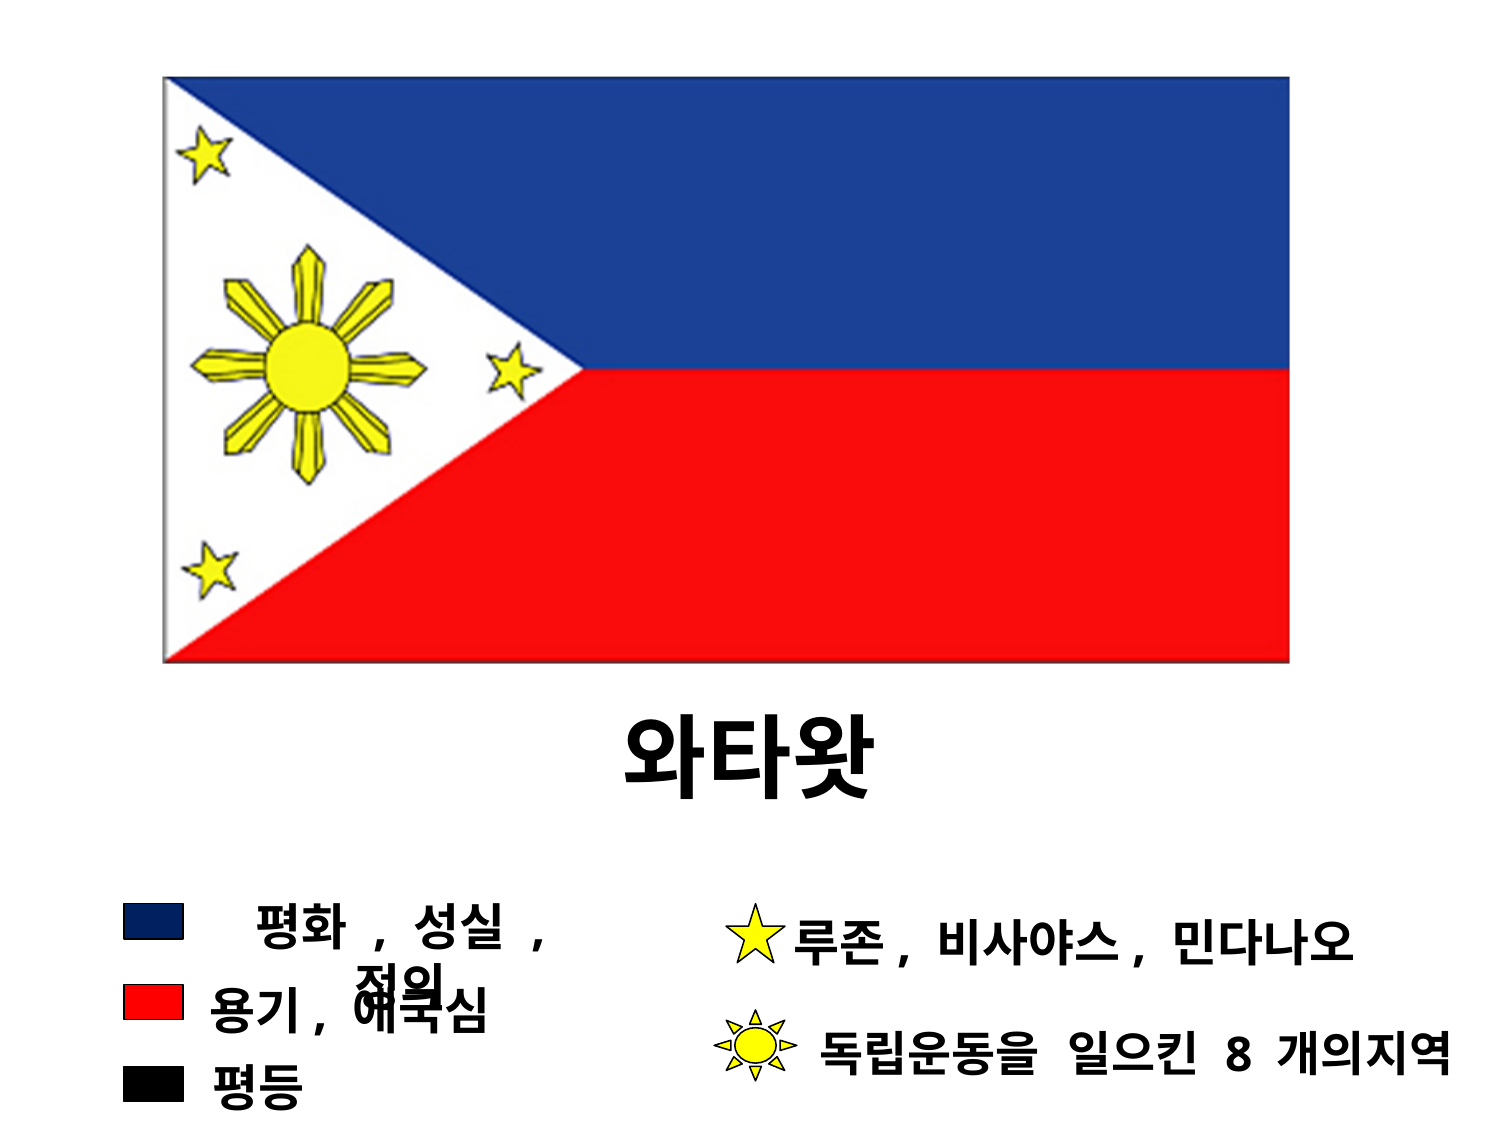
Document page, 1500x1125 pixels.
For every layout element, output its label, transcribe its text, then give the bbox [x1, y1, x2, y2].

text_box 와타왓 [74, 692, 1425, 838]
picture [160, 73, 1295, 665]
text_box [123, 888, 1500, 1125]
